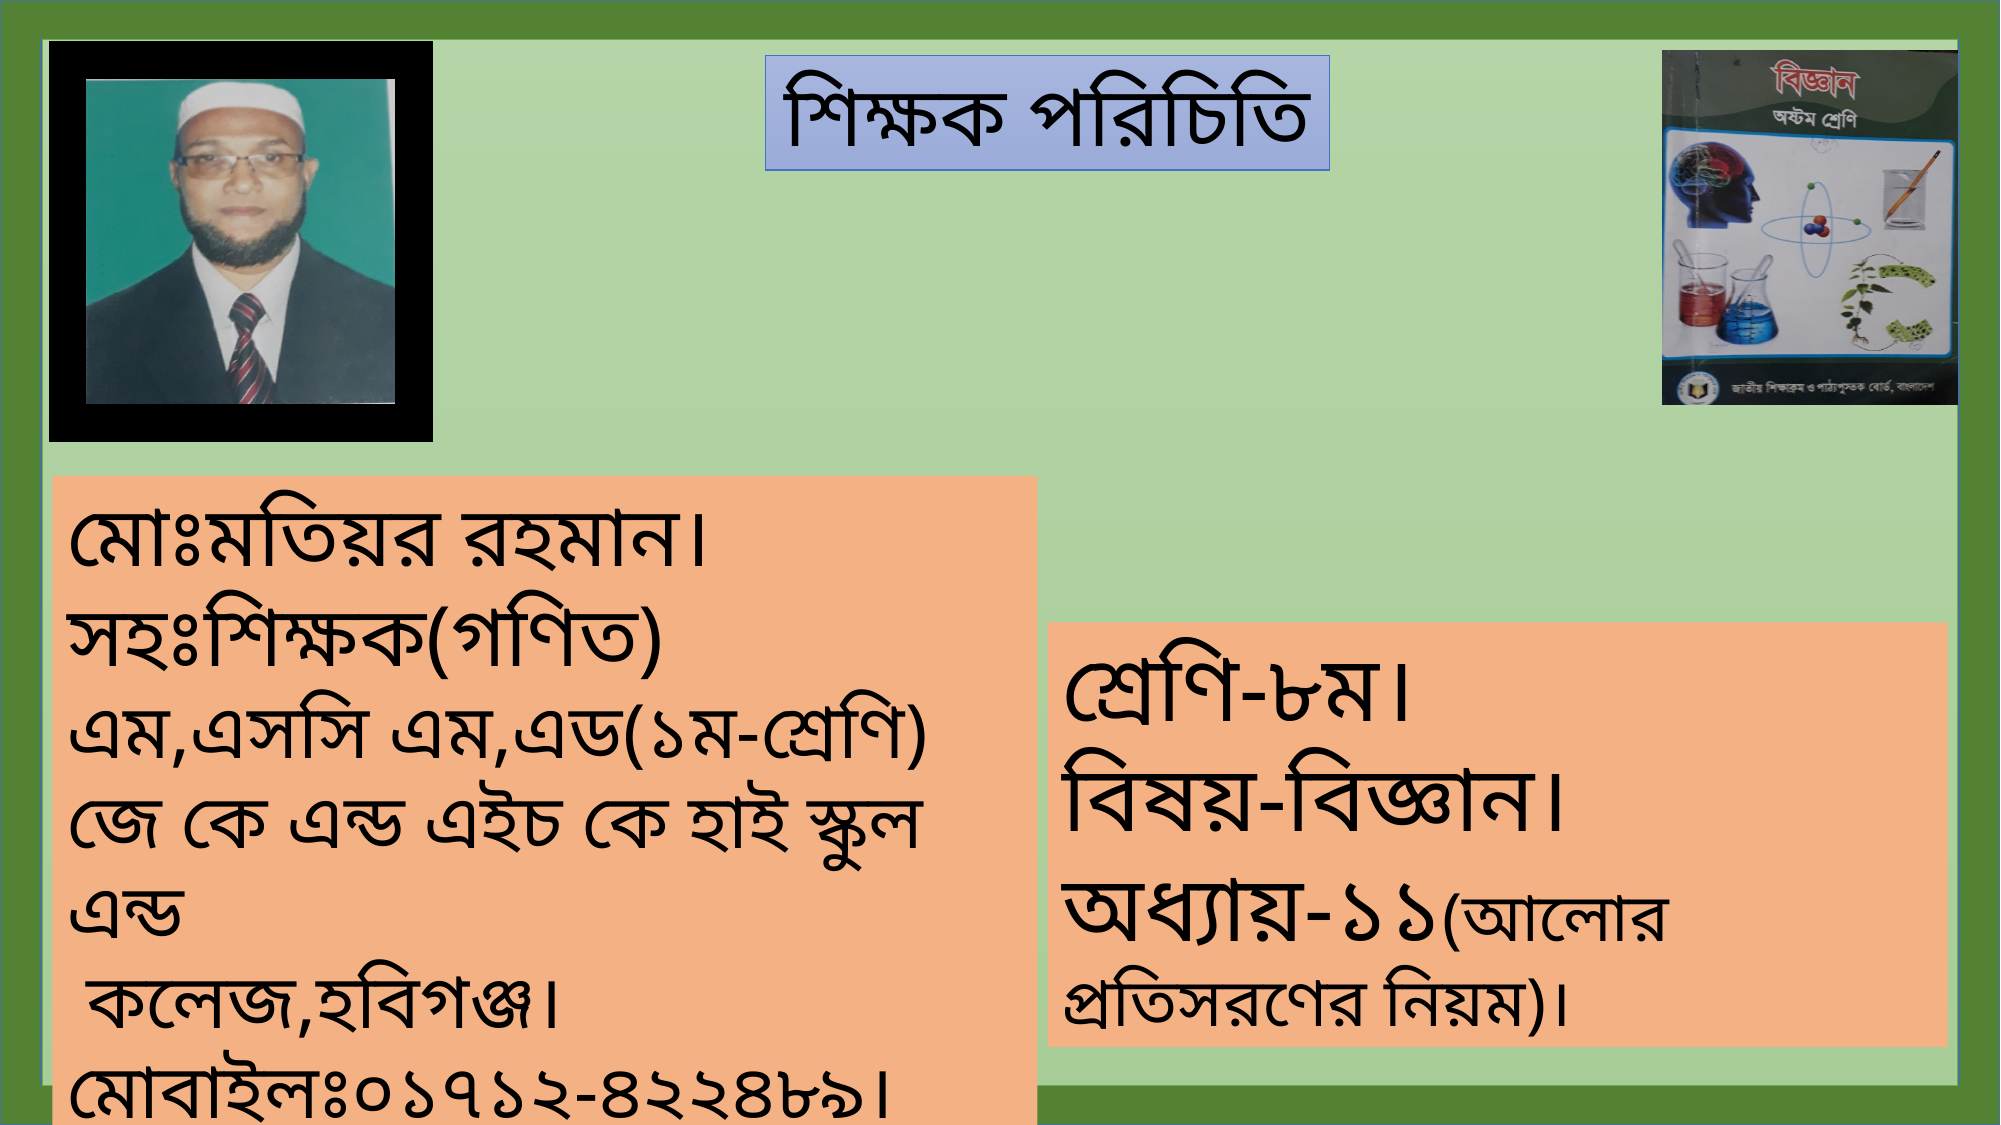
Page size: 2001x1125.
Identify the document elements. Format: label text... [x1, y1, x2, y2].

text_box মোঃমতিয়র রহমান। সহঃশিক্ষক(গণিত) এম,এসসি এম,এড(১ম-শ্রেণি) জে কে এন্ড এইচ কে হাই স্কুল এন্ড কলেজ,হবিগঞ্জ। মোবাইলঃ০১৭১২-৪২২৪৮৯। [52, 475, 1038, 1125]
text_box [42, 39, 1958, 1086]
text_box [0, 0, 2000, 1125]
picture [1662, 50, 1958, 405]
picture [86, 78, 396, 405]
text_box শিক্ষক পরিচিতি [765, 55, 1330, 171]
text_box শ্রেণি-৮ম। বিষয়-বিজ্ঞান। অধ্যায়-১১(আলোর প্রতিসরণের নিয়ম)। [1047, 622, 1948, 1047]
